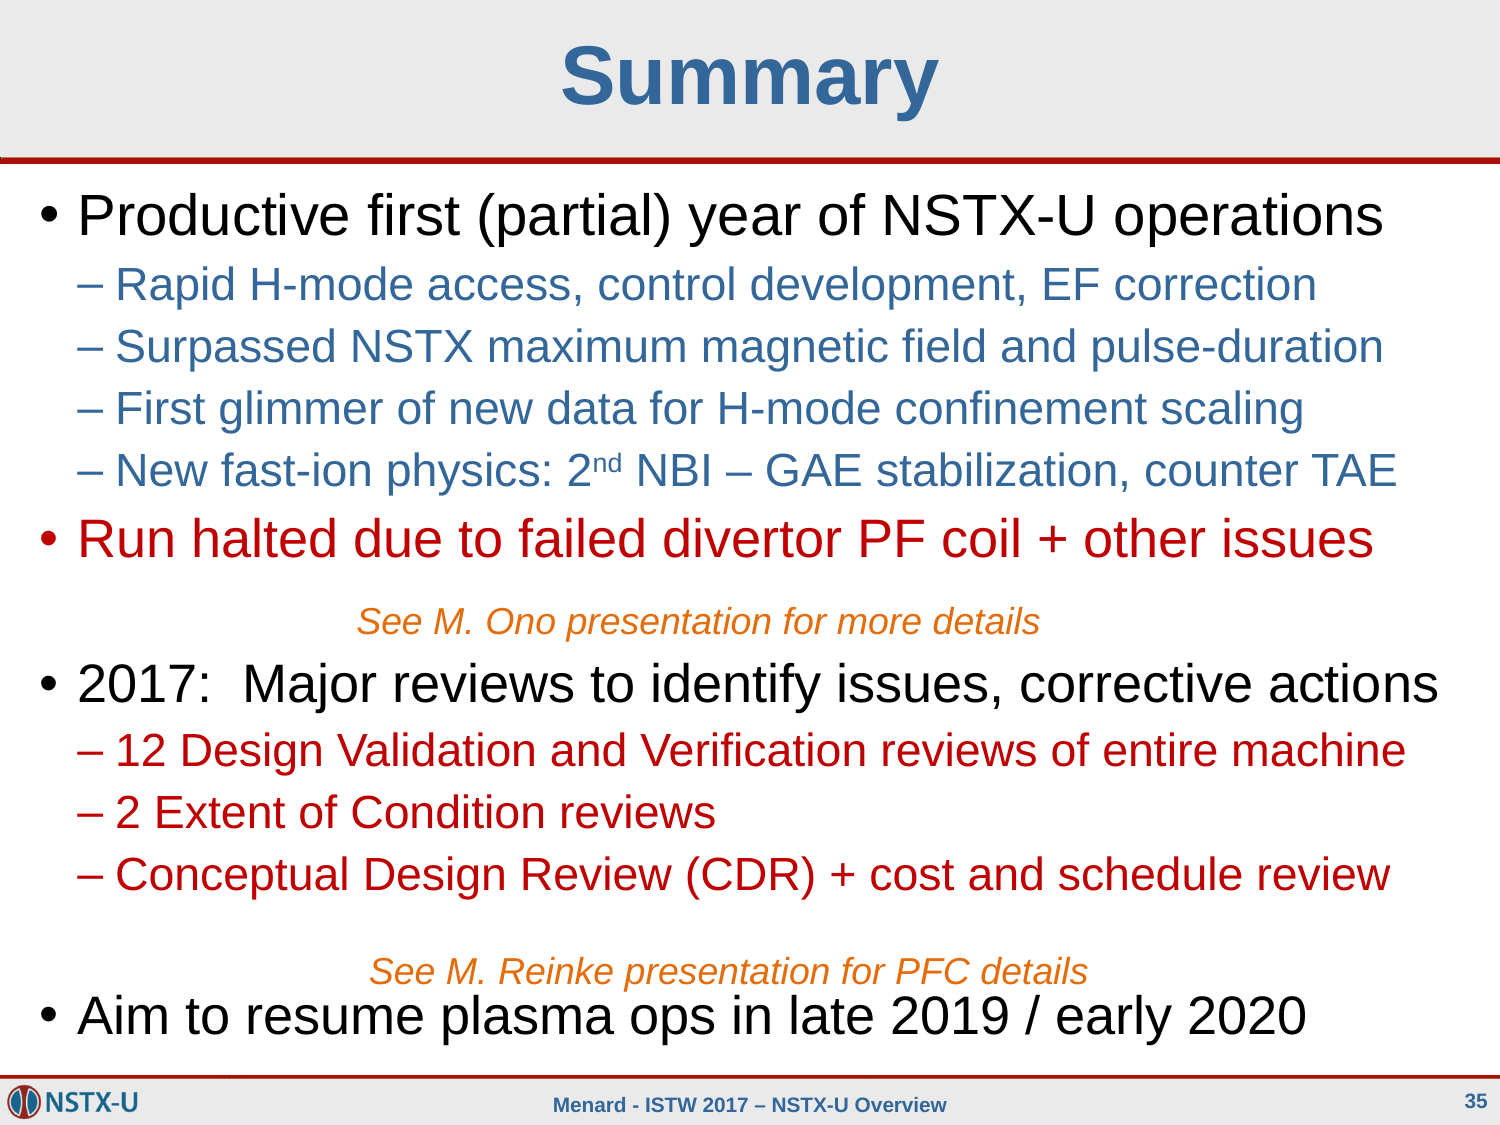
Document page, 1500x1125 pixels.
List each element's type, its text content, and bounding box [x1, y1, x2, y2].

text_box See M. Reinke presentation for PFC details [354, 939, 1104, 1000]
picture [0, 1075, 1500, 1125]
list Productive first (partial) year of NSTX-U operations Rapid H-mode access, control development, EF correction Surpassed NSTX maximum magnetic field and pulse-duration First glimmer of new data for H-mode confinement scaling New fast-ion physics: 2nd NBI – GAE stabilization, counter TAE Run halted due to failed divertor PF coil + other issues 2017: Major reviews to identify issues, corrective actions 12 Design Validation and Verification reviews of entire machine 2 Extent of Condition reviews Conceptual Design Review (CDR) + cost and schedule review Aim to resume plasma ops in late 2019 / early 2020 [24, 174, 1475, 1075]
text_box See M. Ono presentation for more details [341, 589, 1056, 650]
picture [0, 158, 1500, 164]
title Summary [0, 0, 1500, 158]
